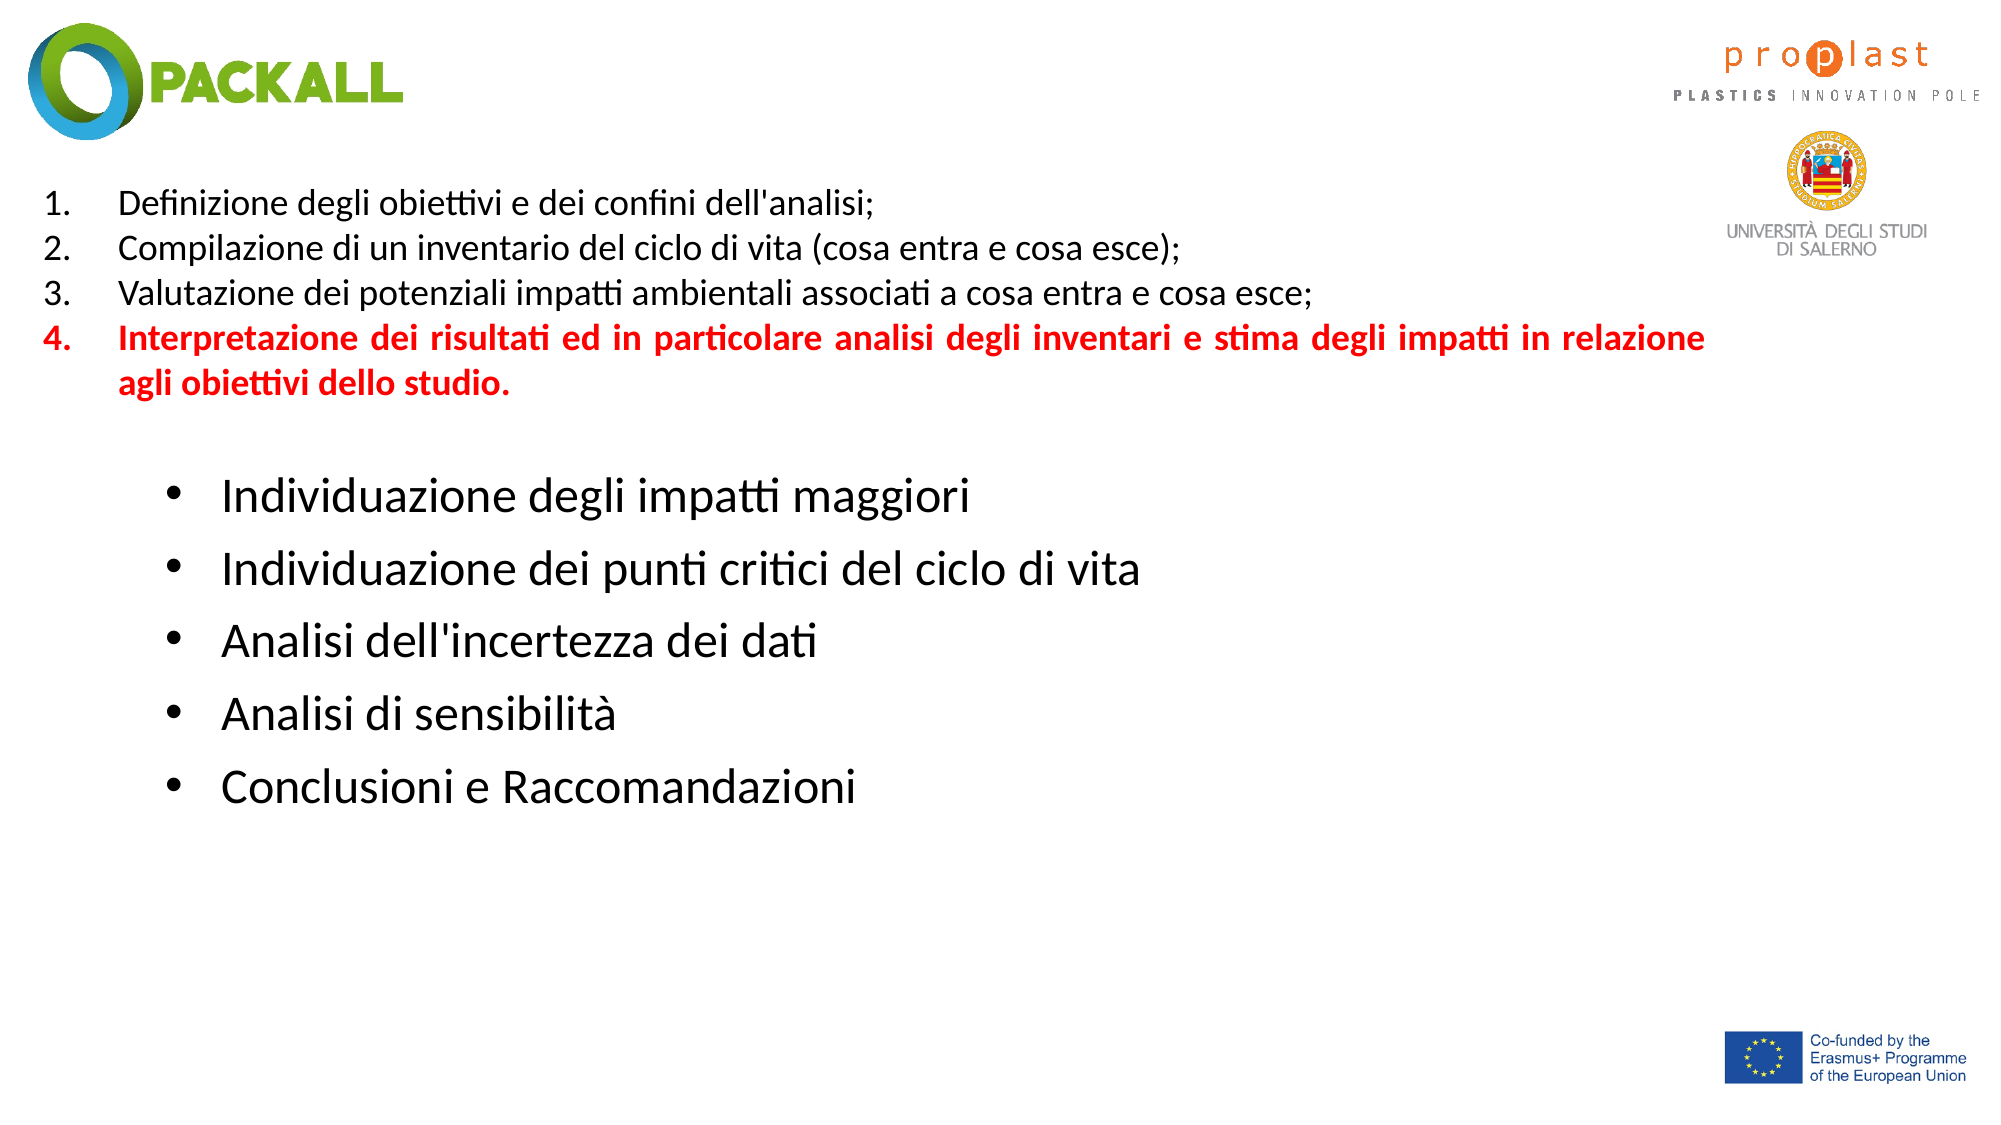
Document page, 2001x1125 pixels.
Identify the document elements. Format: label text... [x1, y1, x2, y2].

picture [28, 23, 403, 142]
picture [1712, 1020, 1979, 1093]
text_box Individuazione degli impatti maggiori Individuazione dei punti critici del ciclo di vita Analisi dell'incertezza dei dati Analisi di sensibilità Conclusioni e Raccomandazioni [150, 441, 1675, 822]
picture [1713, 129, 1940, 257]
text_box Definizione degli obiettivi e dei confini dell'analisi; Compilazione di un inventario del ciclo di vita (cosa entra e cosa esce); Valutazione dei potenziali impatti ambientali associati a cosa entra e cosa esce; Interpretazione dei risultati ed in particolare analisi degli inventari e stima degli impatti in relazione agli obiettivi dello studio. [28, 170, 1723, 411]
picture [1674, 23, 1979, 118]
